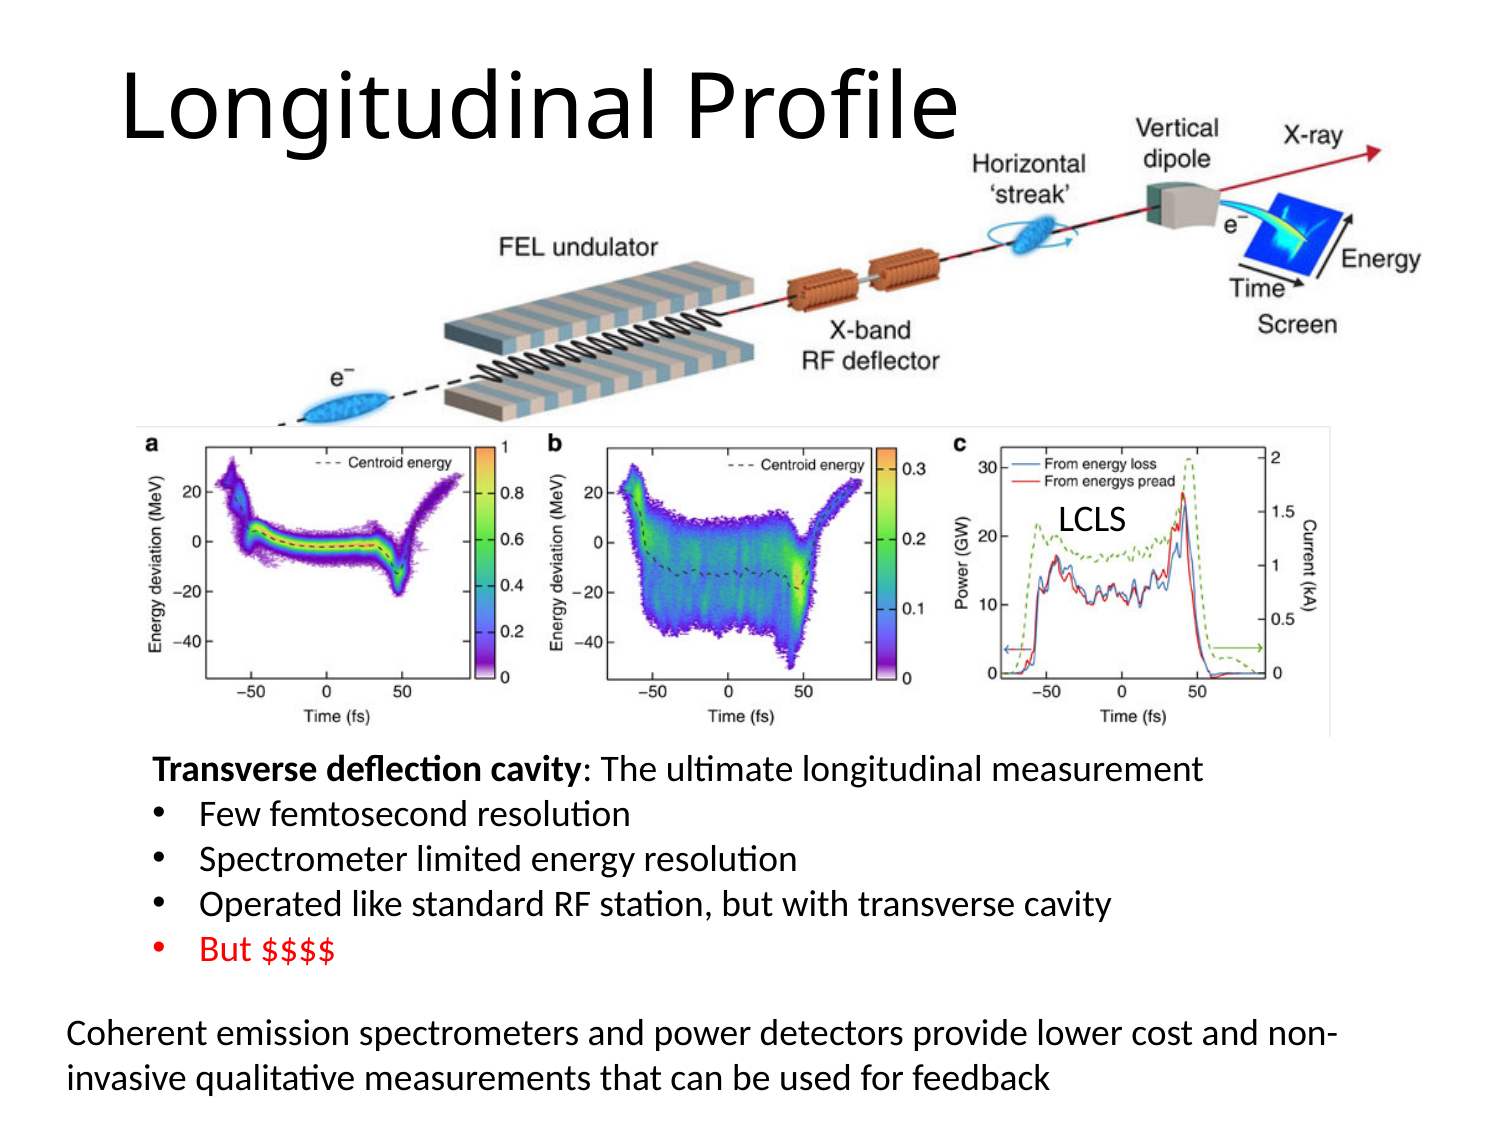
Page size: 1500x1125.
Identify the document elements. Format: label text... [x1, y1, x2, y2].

text_box Coherent emission spectrometers and power detectors provide lower cost and non-invasive qualitative measurements that can be used for feedback [51, 1000, 1423, 1106]
picture [136, 85, 1434, 737]
title Longitudinal Profile [103, 0, 1397, 218]
text_box Transverse deflection cavity: The ultimate longitudinal measurement Few femtosecond resolution Spectrometer limited energy resolution Operated like standard RF station, but with transverse cavity But $$$$ [137, 737, 1220, 977]
